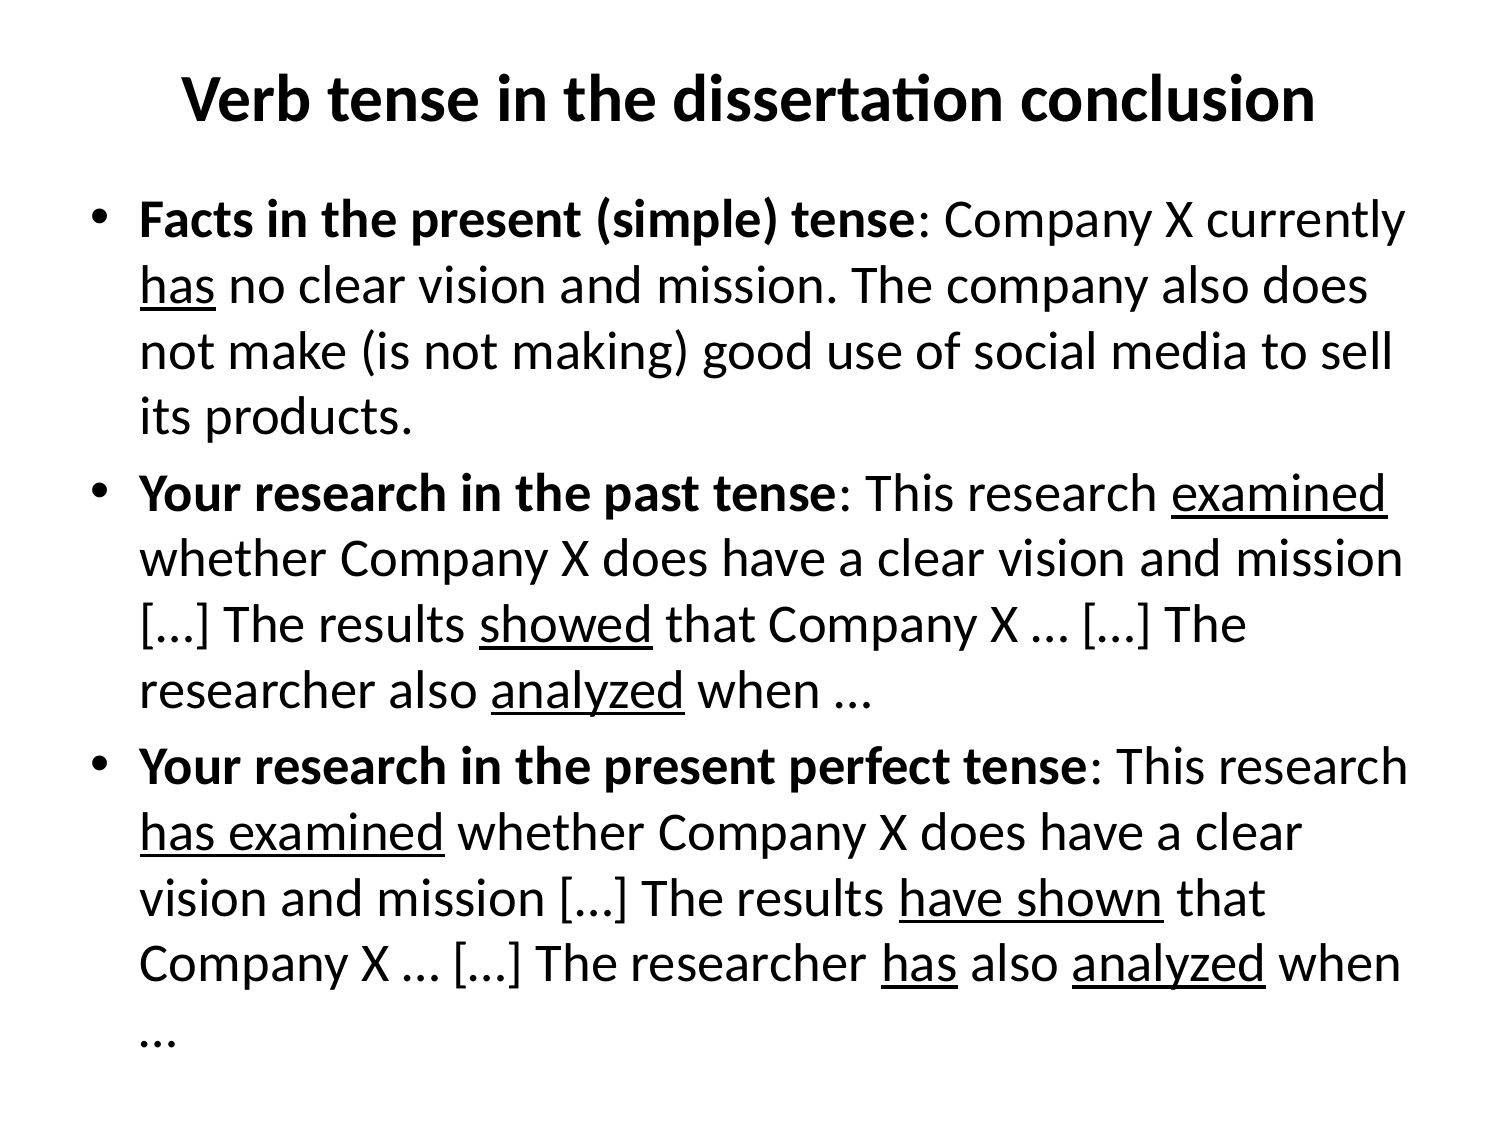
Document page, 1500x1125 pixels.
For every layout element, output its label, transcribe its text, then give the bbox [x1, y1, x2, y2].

title Verb tense in the dissertation conclusion [75, 45, 1425, 175]
list Facts in the present (simple) tense: Company X currently has no clear vision and mission. The company also does not make (is not making) good use of social media to sell its products. Your research in the past tense: This research examined whether Company X does have a clear vision and mission […] The results showed that Company X … […] The researcher also analyzed when … Your research in the present perfect tense: This research has examined whether Company X does have a clear vision and mission […] The results have shown that Company X … […] The researcher has also analyzed when … [75, 175, 1425, 1067]
